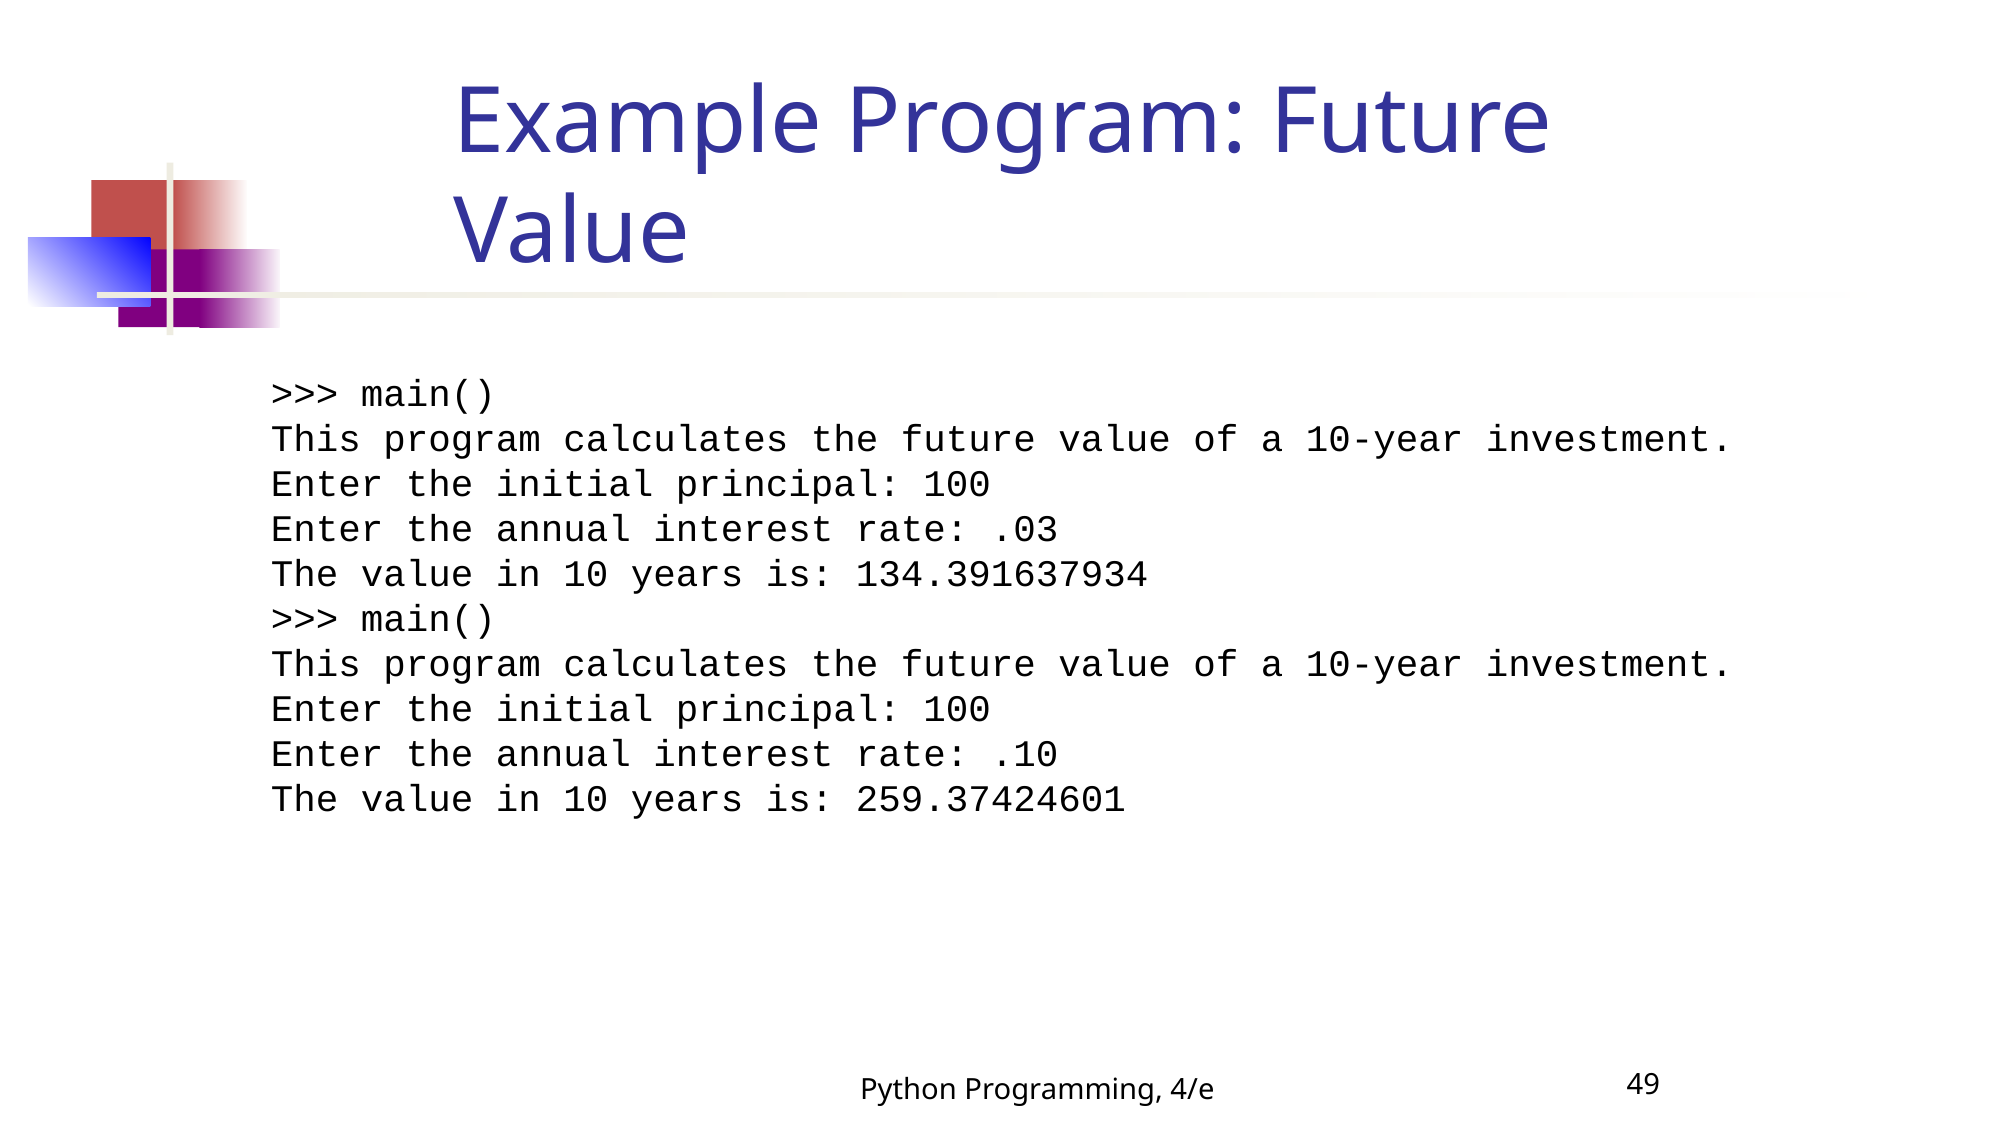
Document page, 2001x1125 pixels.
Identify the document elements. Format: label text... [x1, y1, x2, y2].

text_box Python Programming, 4/e [799, 1037, 1275, 1113]
text_box 49 [1362, 1037, 1675, 1113]
text_box Example Program: Future Value [438, 101, 1717, 289]
text_box >>> main() This program calculates the future value of a 10-year investment. Enter the initial principal: 100 Enter the annual interest rate: .03 The value in 10 years is: 134.391637934 >>> main() This program calculates the future value of a 10-year investment. Enter the initial principal: 100 Enter the annual interest rate: .10 The value in 10 years is: 259.37424601 [255, 361, 1769, 1037]
